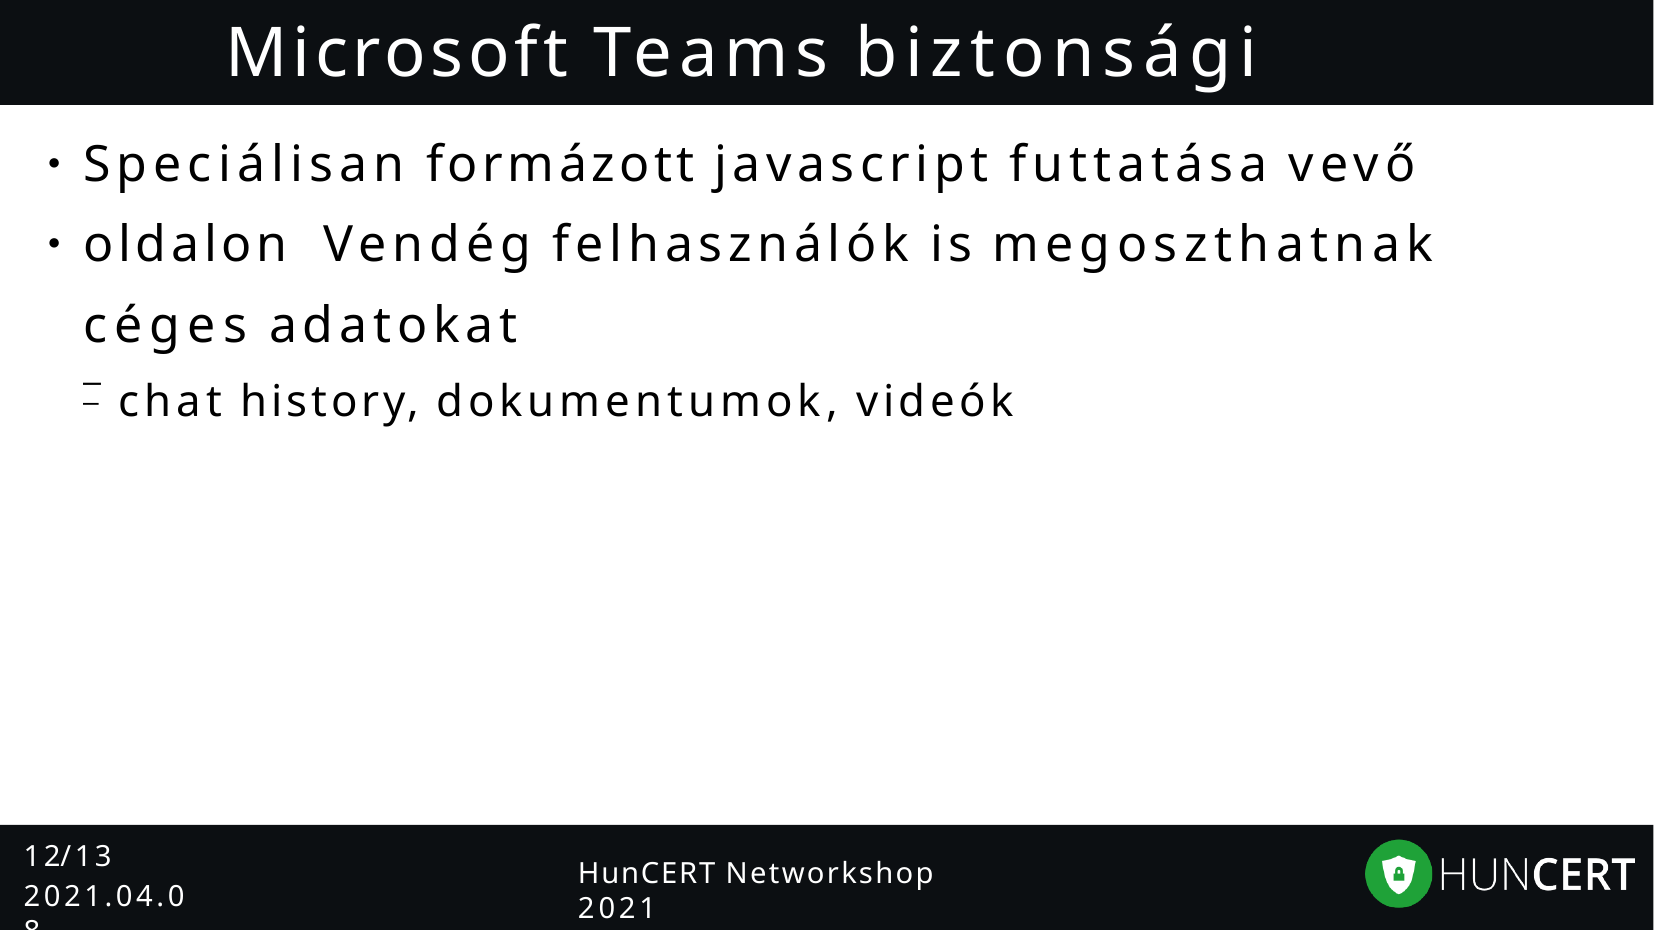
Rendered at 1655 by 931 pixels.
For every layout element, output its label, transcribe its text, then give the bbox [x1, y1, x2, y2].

text_box ● [45, 144, 68, 174]
picture [1365, 839, 1635, 908]
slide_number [17, 837, 208, 931]
title Microsoft Teams biztonsági esetek [223, 5, 1404, 108]
footer HunCERT Networkshop 2021 [575, 854, 1000, 931]
text_box ● [45, 225, 68, 255]
text_box – [83, 358, 102, 400]
text_box Speciálisan formázott javascript futtatása vevő oldalon Vendég felhasználók is megoszthatnak céges adatokat – chat history, dokumentumok, videók [78, 108, 1466, 427]
